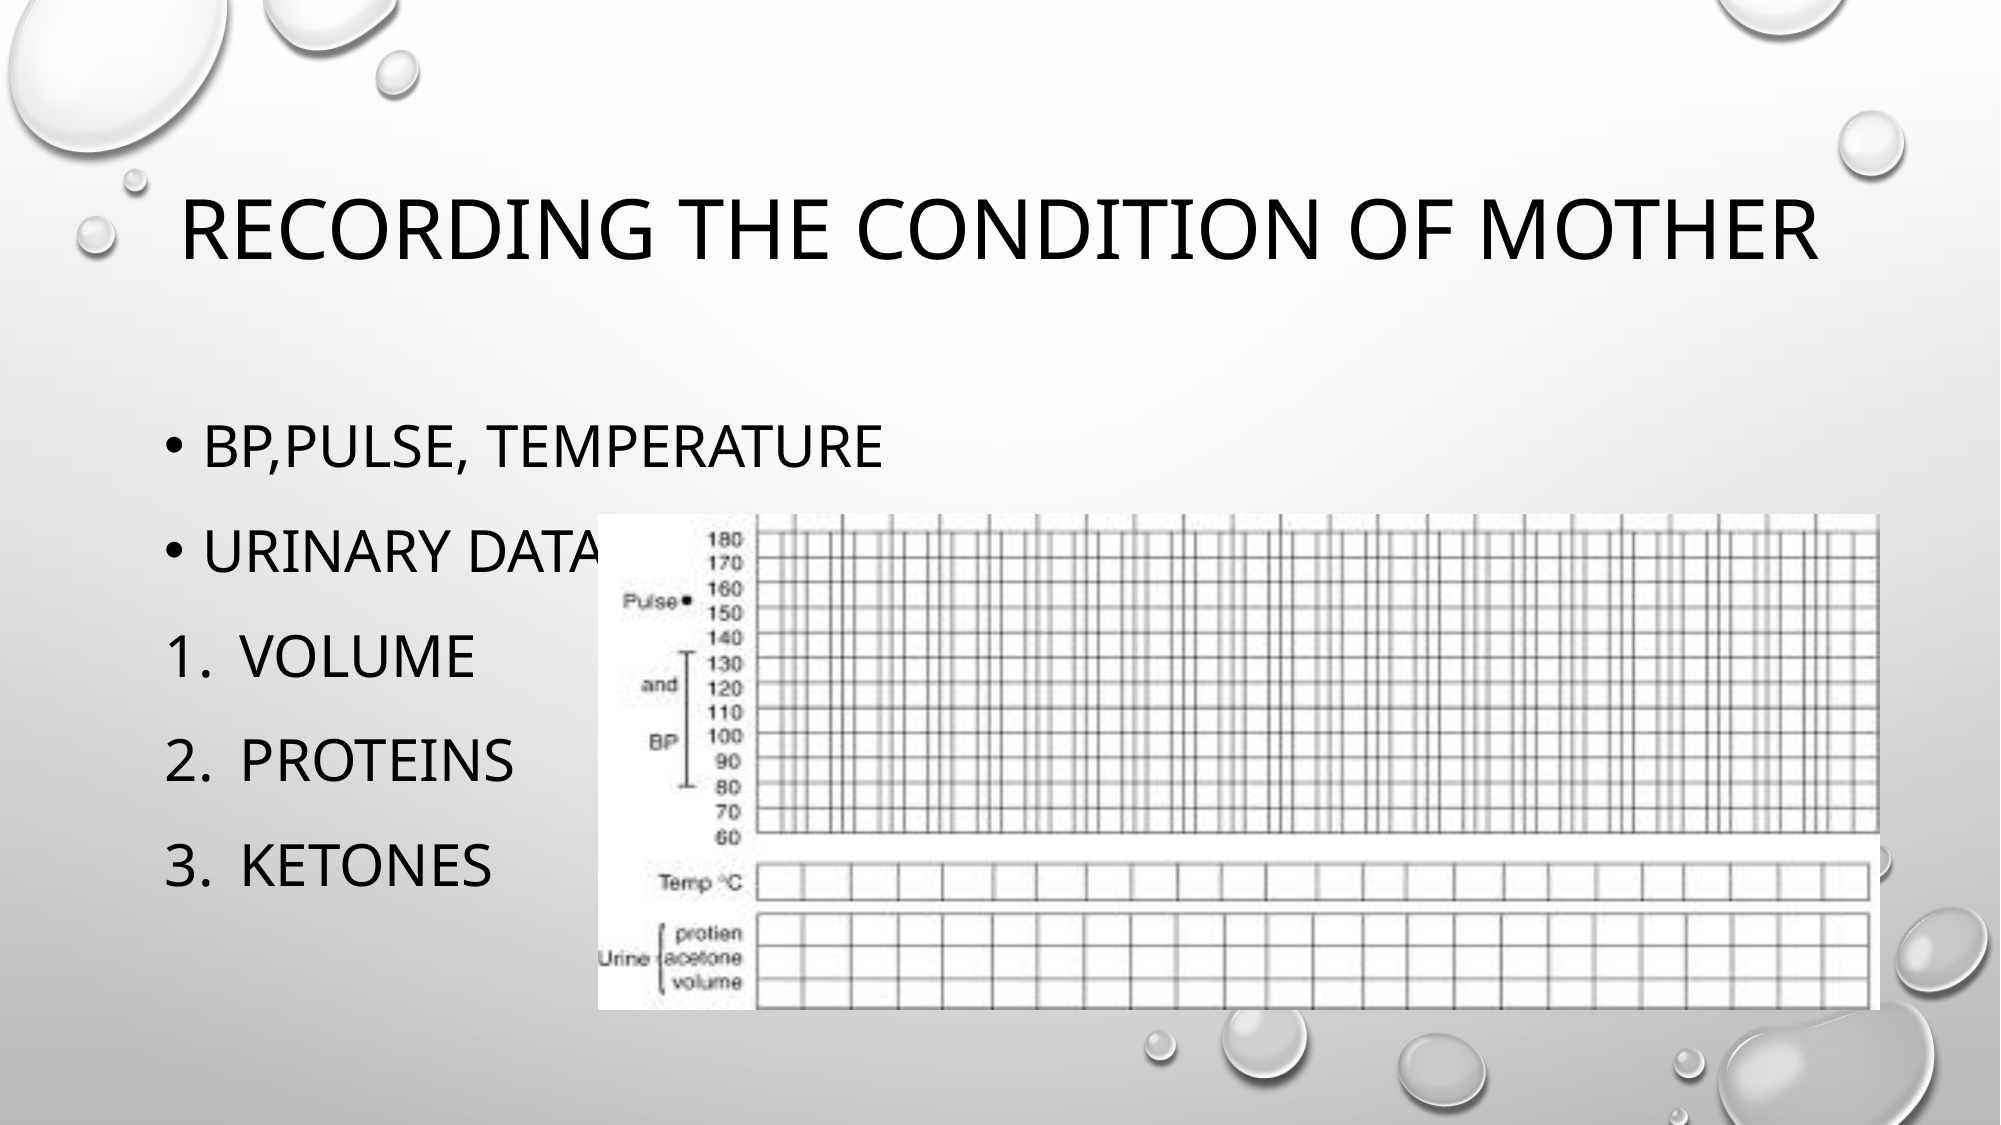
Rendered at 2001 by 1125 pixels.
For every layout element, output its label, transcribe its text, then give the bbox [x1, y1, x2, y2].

list Bp,pulse, temperature Urinary data Volume Proteins ketones [149, 388, 1850, 950]
picture [0, 0, 2000, 1125]
title Recording the condition of mother [149, 101, 1851, 364]
